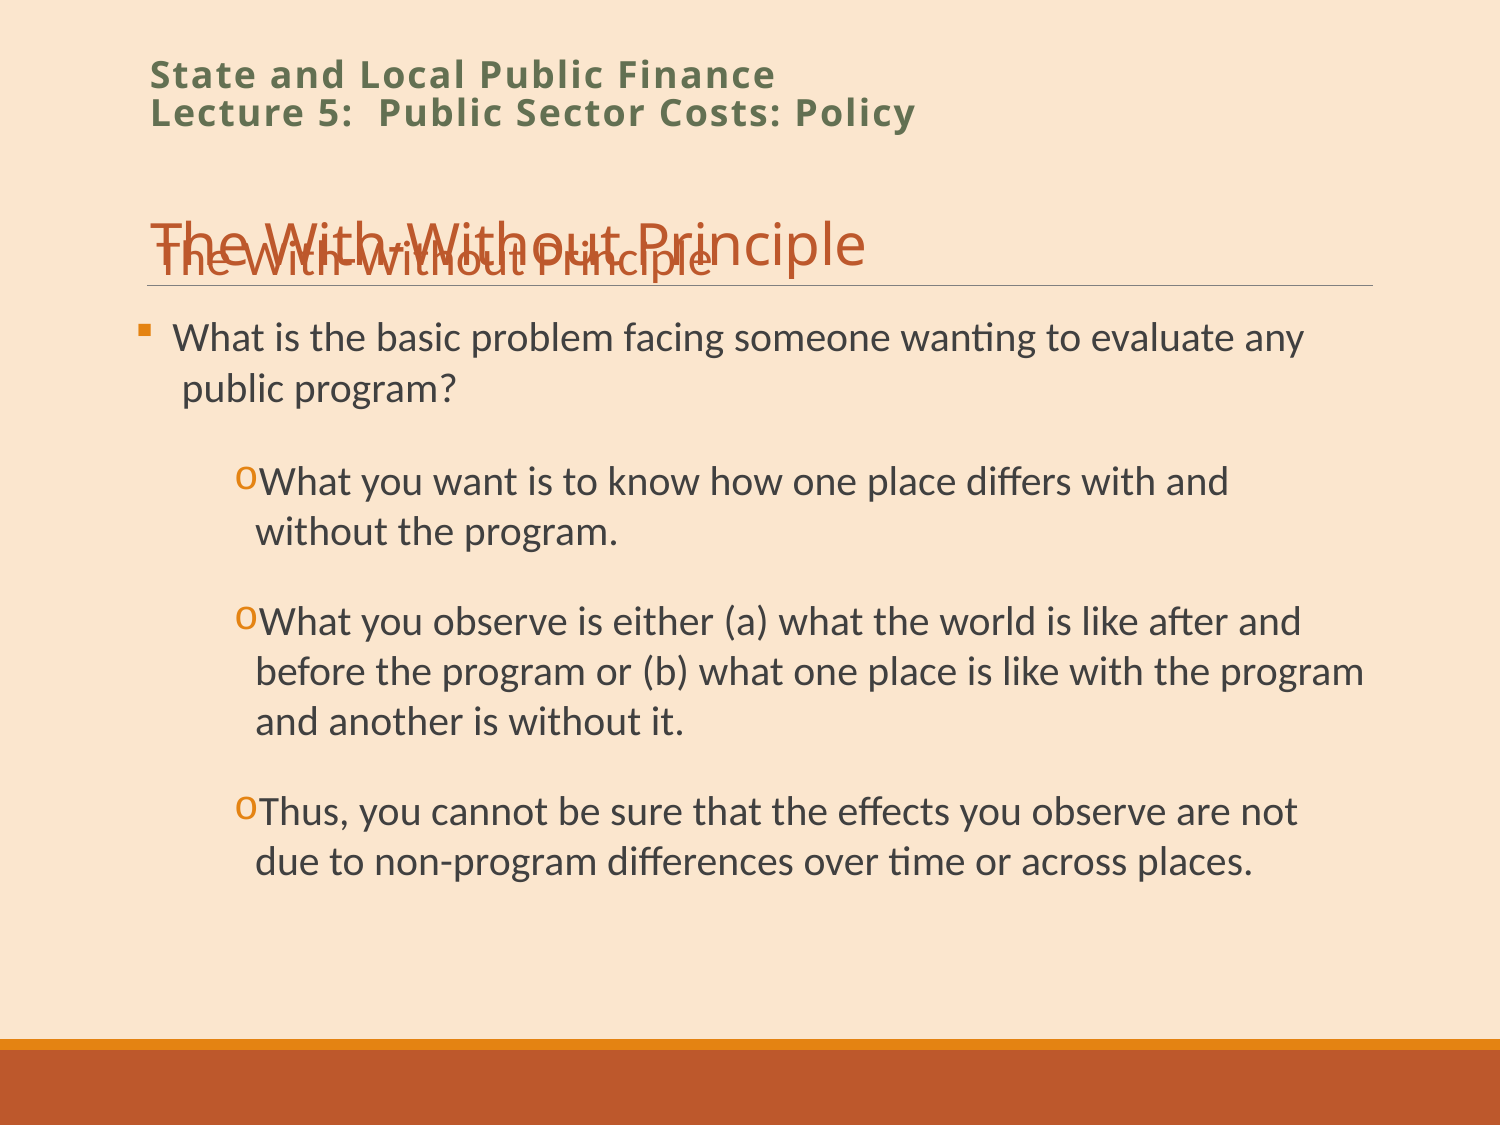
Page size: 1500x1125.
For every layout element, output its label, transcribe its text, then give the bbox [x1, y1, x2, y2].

list What is the basic problem facing someone wanting to evaluate any public program? What you want is to know how one place differs with and without the program. What you observe is either (a) what the world is like after and before the program or (b) what one place is like with the program and another is without it. Thus, you cannot be sure that the effects you observe are not due to non-program differences over time or across places. [135, 302, 1373, 963]
text_box The With-Without Principle [141, 285, 728, 294]
title The With-Without Principle [135, 47, 1373, 285]
